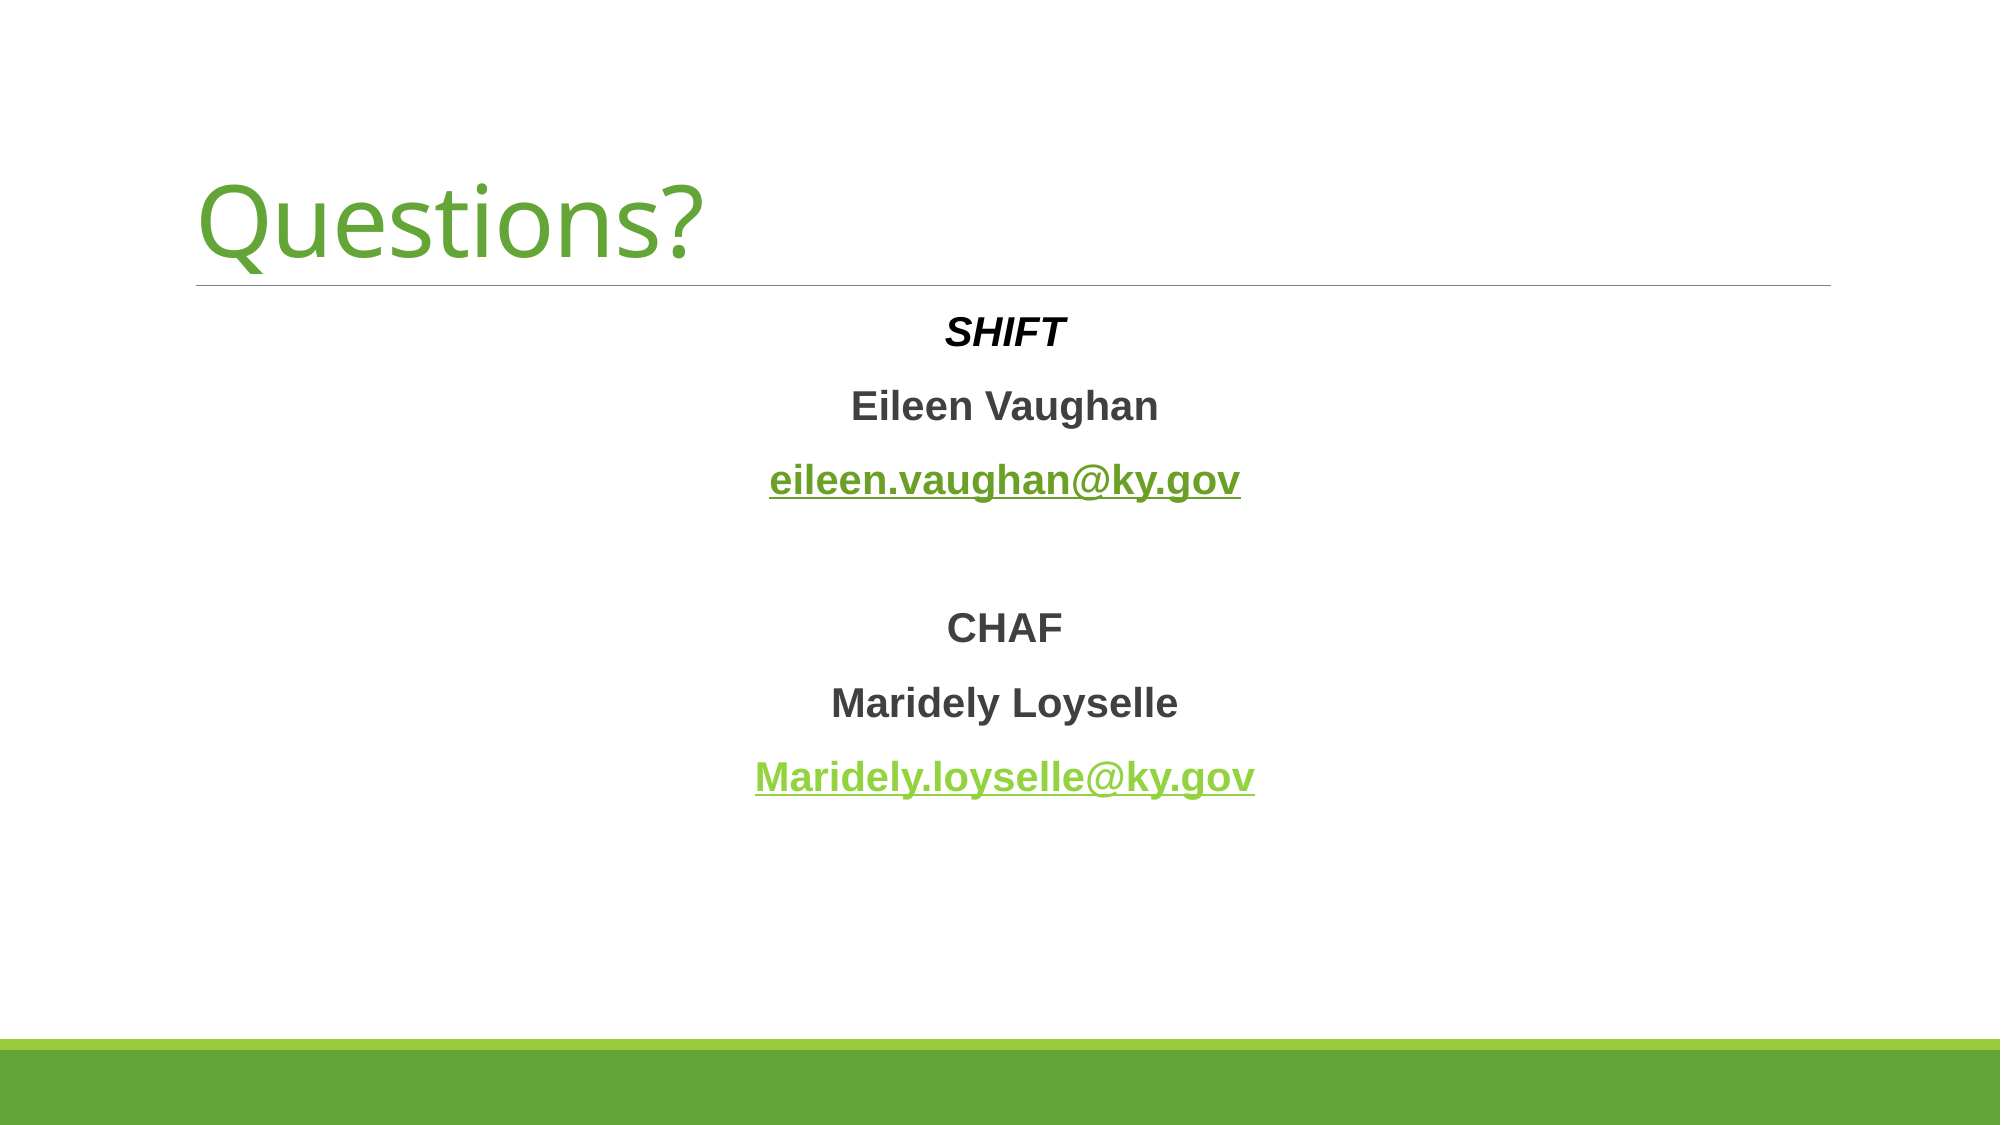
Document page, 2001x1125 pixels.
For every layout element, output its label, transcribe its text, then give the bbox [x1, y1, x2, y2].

title Questions? [180, 47, 1830, 285]
list SHIFT Eileen Vaughan eileen.vaughan@ky.gov CHAF Maridely Loyselle Maridely.loyselle@ky.gov [180, 302, 1830, 963]
